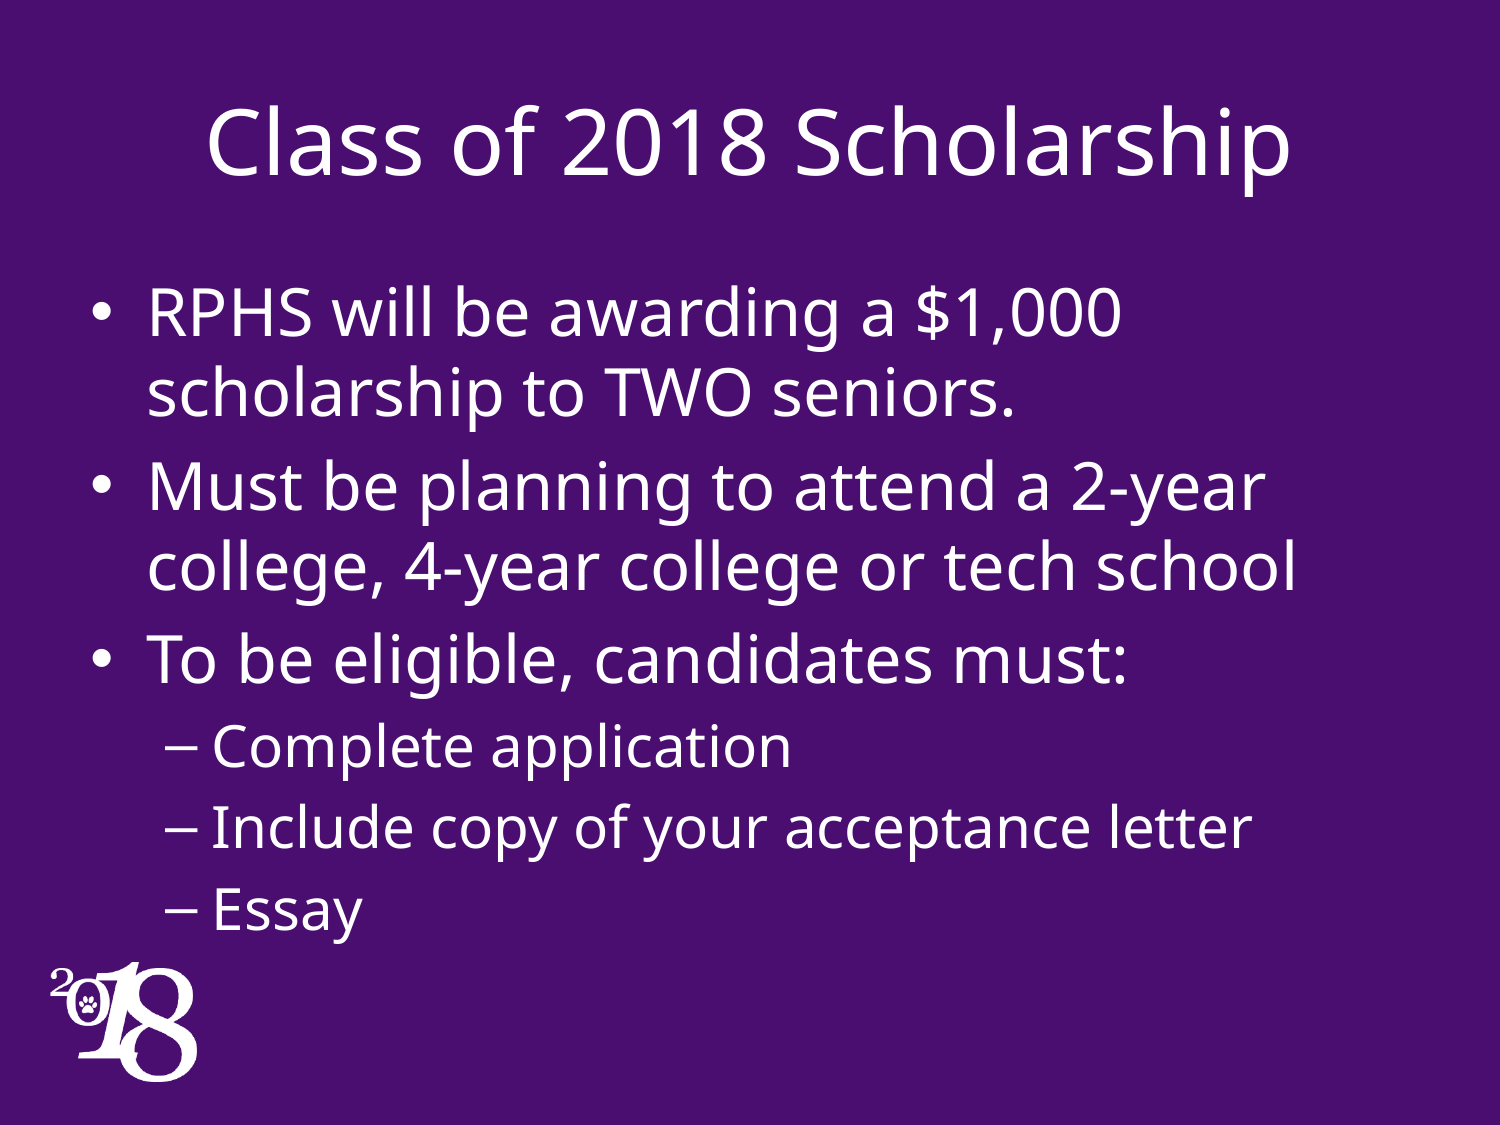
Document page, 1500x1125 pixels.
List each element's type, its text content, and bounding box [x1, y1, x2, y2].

picture [50, 962, 197, 1082]
list RPHS will be awarding a $1,000 scholarship to TWO seniors. Must be planning to attend a 2-year college, 4-year college or tech school To be eligible, candidates must: Complete application Include copy of your acceptance letter Essay [75, 262, 1425, 1005]
title Class of 2018 Scholarship [75, 45, 1425, 233]
